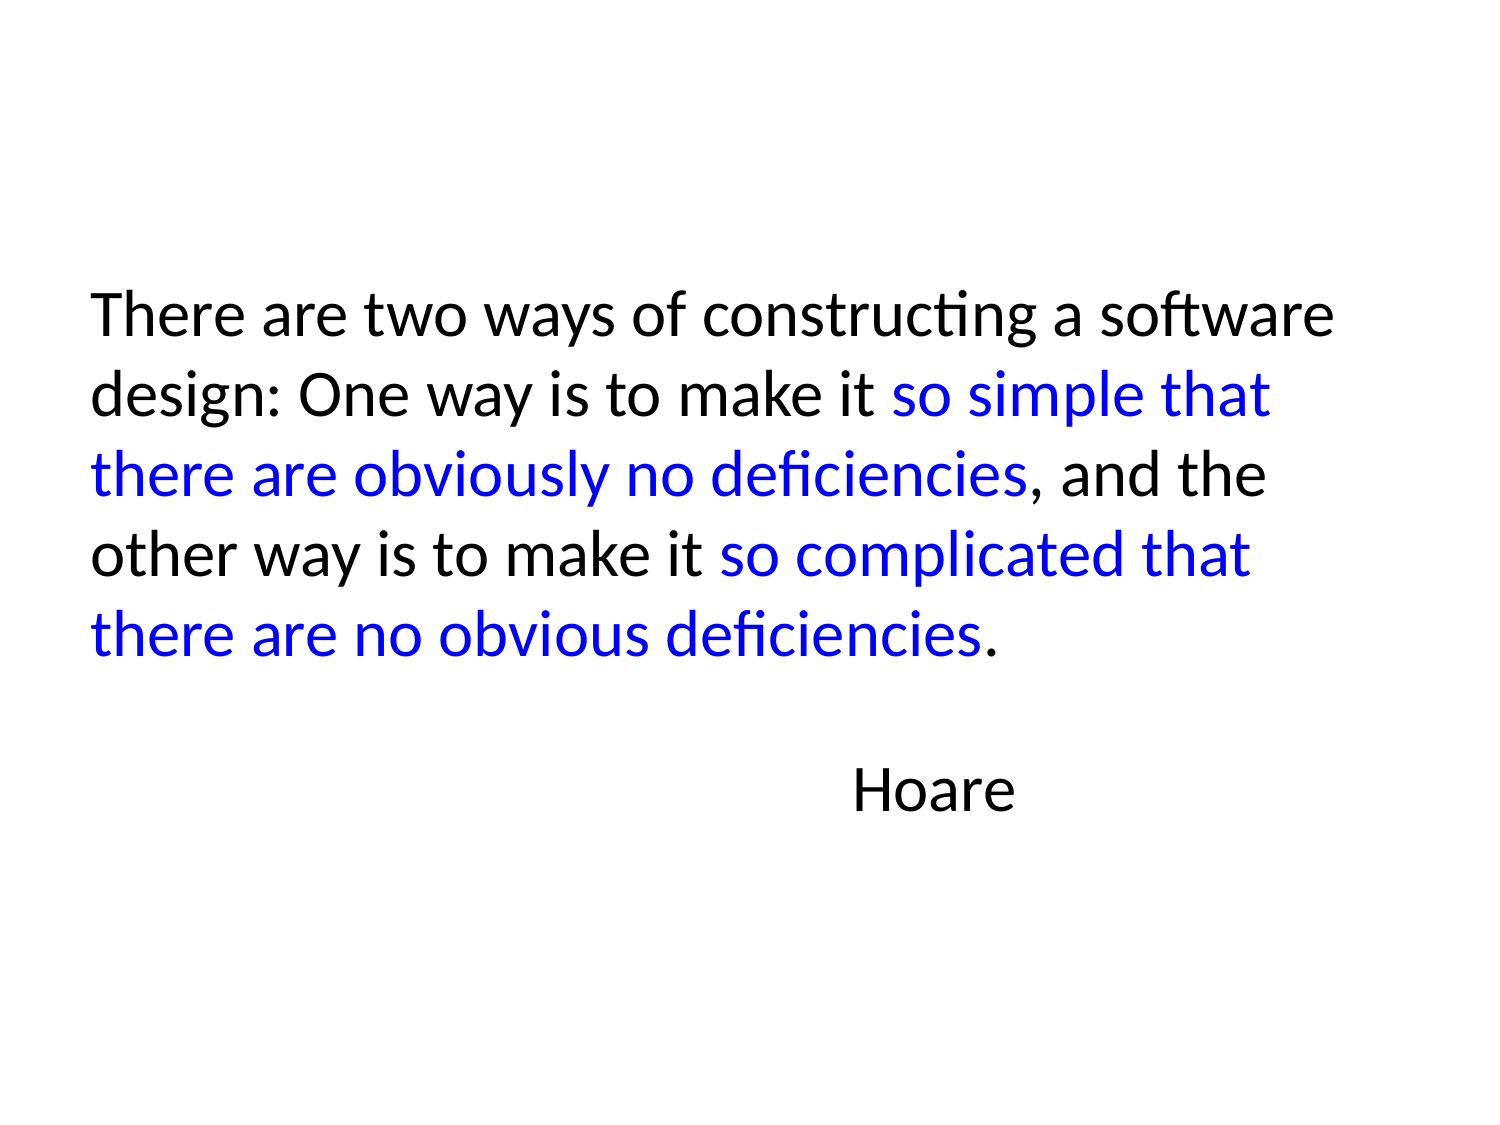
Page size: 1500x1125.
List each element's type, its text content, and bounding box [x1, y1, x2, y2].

text_box Hoare [837, 737, 1213, 833]
list There are two ways of constructing a software design: One way is to make it so simple that there are obviously no deficiencies, and the other way is to make it so complicated that there are no obvious deficiencies. [75, 262, 1425, 1005]
